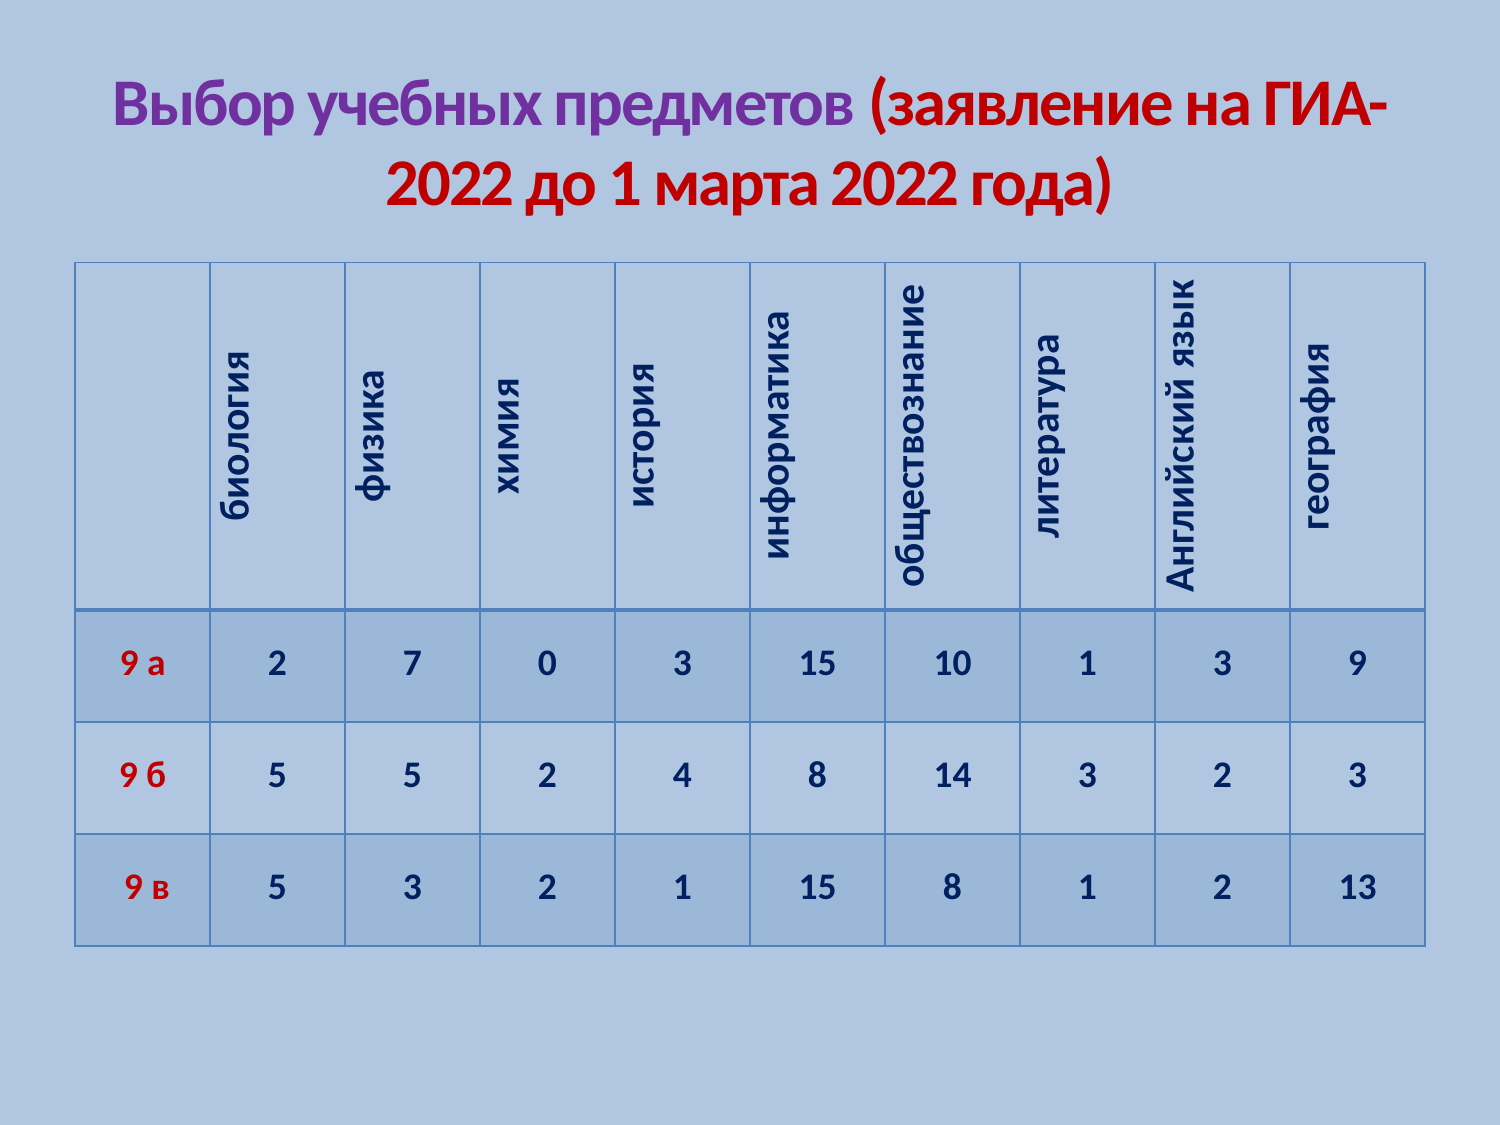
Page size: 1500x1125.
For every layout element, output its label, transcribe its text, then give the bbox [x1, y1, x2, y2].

table_header физика [346, 263, 479, 608]
table_cell 9 а [76, 612, 209, 721]
table_cell 4 [616, 723, 749, 833]
table_header информатика [751, 263, 884, 608]
table_cell 9 [1291, 612, 1424, 721]
table_cell 2 [211, 612, 344, 721]
table_cell 9 б [76, 723, 209, 833]
table_cell 10 [886, 612, 1019, 721]
table_cell 15 [751, 612, 884, 721]
table_cell 2 [481, 835, 614, 945]
table_cell 9 в [76, 835, 209, 945]
table_header химия [481, 263, 614, 608]
table_header [76, 263, 209, 608]
table_cell 15 [751, 835, 884, 945]
table_cell 3 [616, 612, 749, 721]
table_cell 5 [346, 723, 479, 833]
table_cell 2 [481, 723, 614, 833]
table_header история [616, 263, 749, 608]
table_cell 5 [211, 835, 344, 945]
table_cell 3 [346, 835, 479, 945]
table_cell 5 [211, 723, 344, 833]
table_cell 2 [1156, 723, 1289, 833]
table_cell 1 [1021, 835, 1154, 945]
title Выбор учебных предметов (заявление на ГИА-2022 до 1 марта 2022 года) [75, 45, 1425, 233]
table_header география [1291, 263, 1424, 608]
table_cell 7 [346, 612, 479, 721]
table_cell 8 [751, 723, 884, 833]
table_cell 13 [1291, 835, 1424, 945]
table_cell 0 [481, 612, 614, 721]
table_cell 14 [886, 723, 1019, 833]
table_cell 3 [1021, 723, 1154, 833]
table_header литература [1021, 263, 1154, 608]
table_header биология [211, 263, 344, 608]
table_cell 1 [1021, 612, 1154, 721]
table_header Английский язык [1156, 263, 1289, 608]
table_cell 2 [1156, 835, 1289, 945]
table_cell 1 [616, 835, 749, 945]
table_cell 3 [1291, 723, 1424, 833]
table_cell 3 [1156, 612, 1289, 721]
table_header обществознание [886, 263, 1019, 608]
table_cell 8 [886, 835, 1019, 945]
